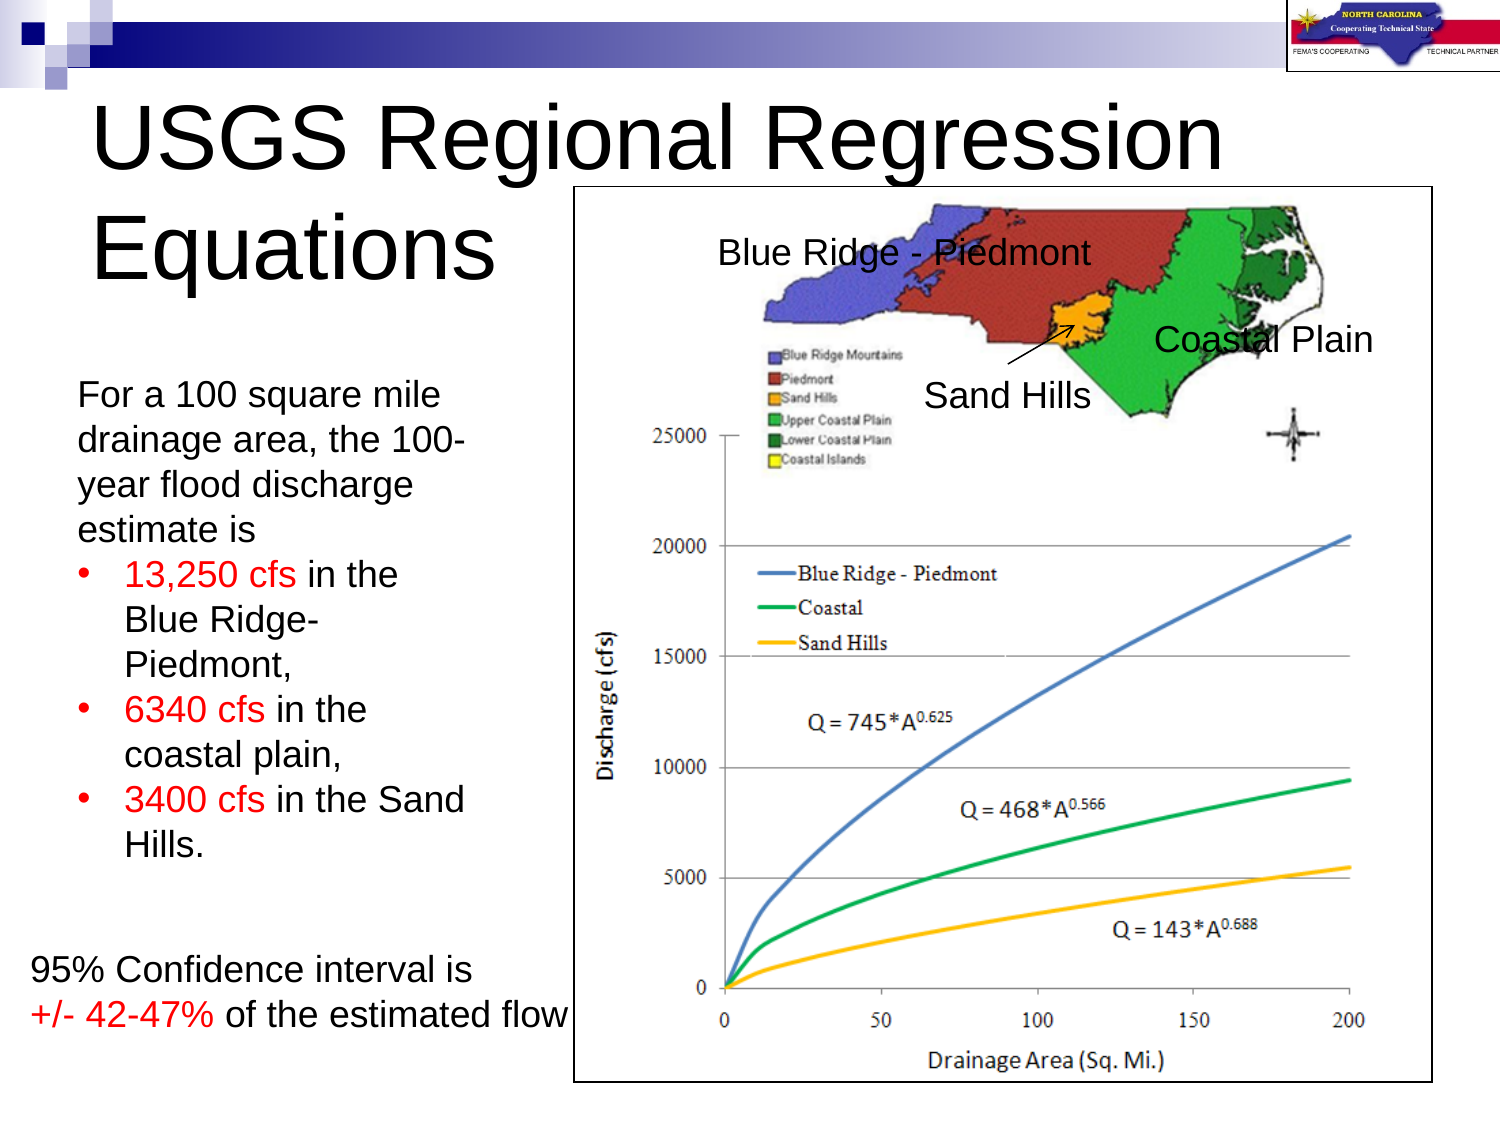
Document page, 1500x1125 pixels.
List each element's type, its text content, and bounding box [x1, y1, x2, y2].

title USGS Regional Regression Equations [75, 75, 1425, 300]
picture [1288, 0, 1500, 71]
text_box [1007, 324, 1076, 365]
text_box For a 100 square mile drainage area, the 100-year flood discharge estimate is 13,250 cfs in the Blue Ridge-Piedmont, 6340 cfs in the coastal plain, 3400 cfs in the Sand Hills. [62, 362, 488, 873]
text_box 95% Confidence interval is +/- 42-47% of the estimated flow [15, 937, 569, 1043]
picture [574, 187, 1432, 1082]
